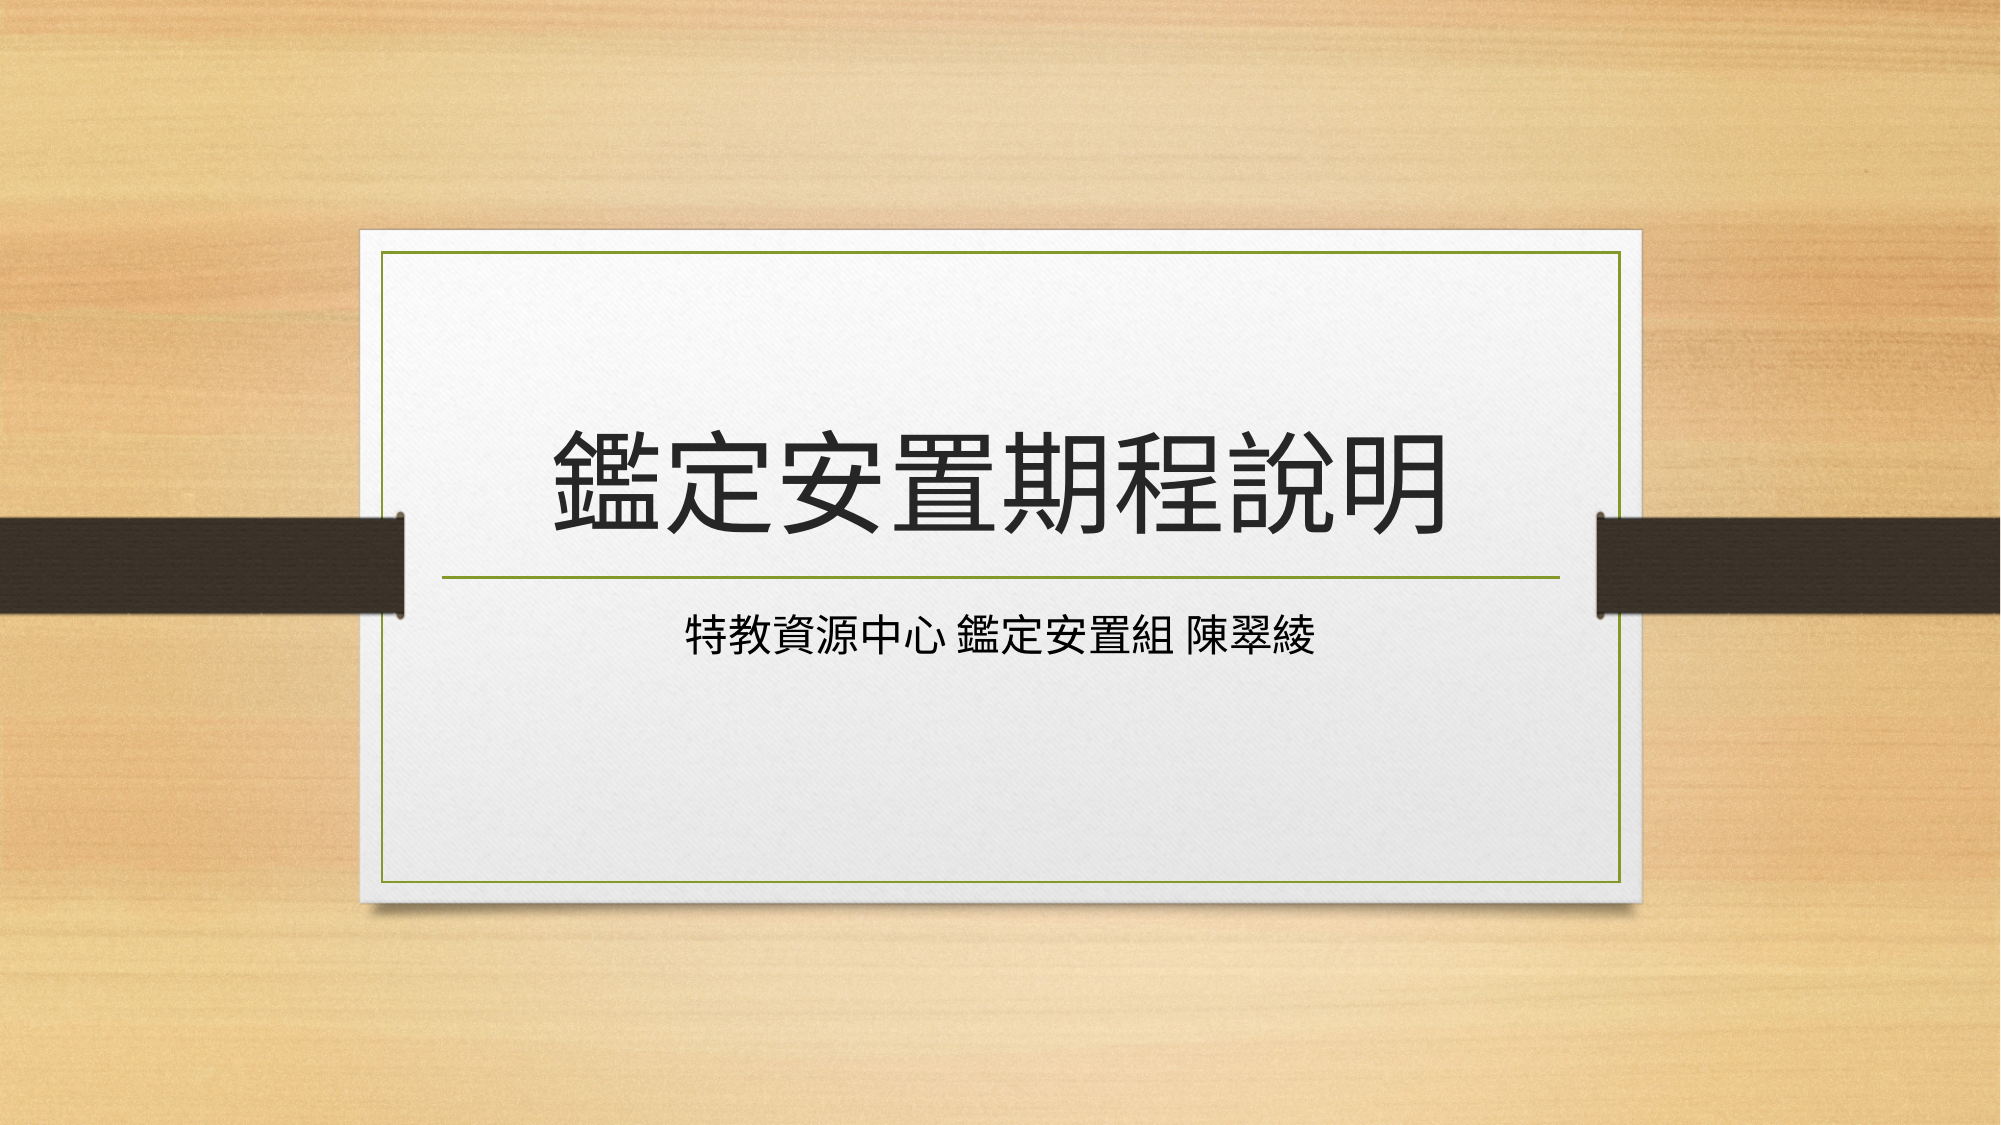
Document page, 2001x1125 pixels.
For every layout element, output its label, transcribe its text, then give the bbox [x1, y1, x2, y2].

picture [0, 0, 2001, 1125]
title 鑑定安置期程說明 [441, 306, 1560, 556]
subtitle 特教資源中心 鑑定安置組 陳翠綾 [441, 600, 1560, 817]
